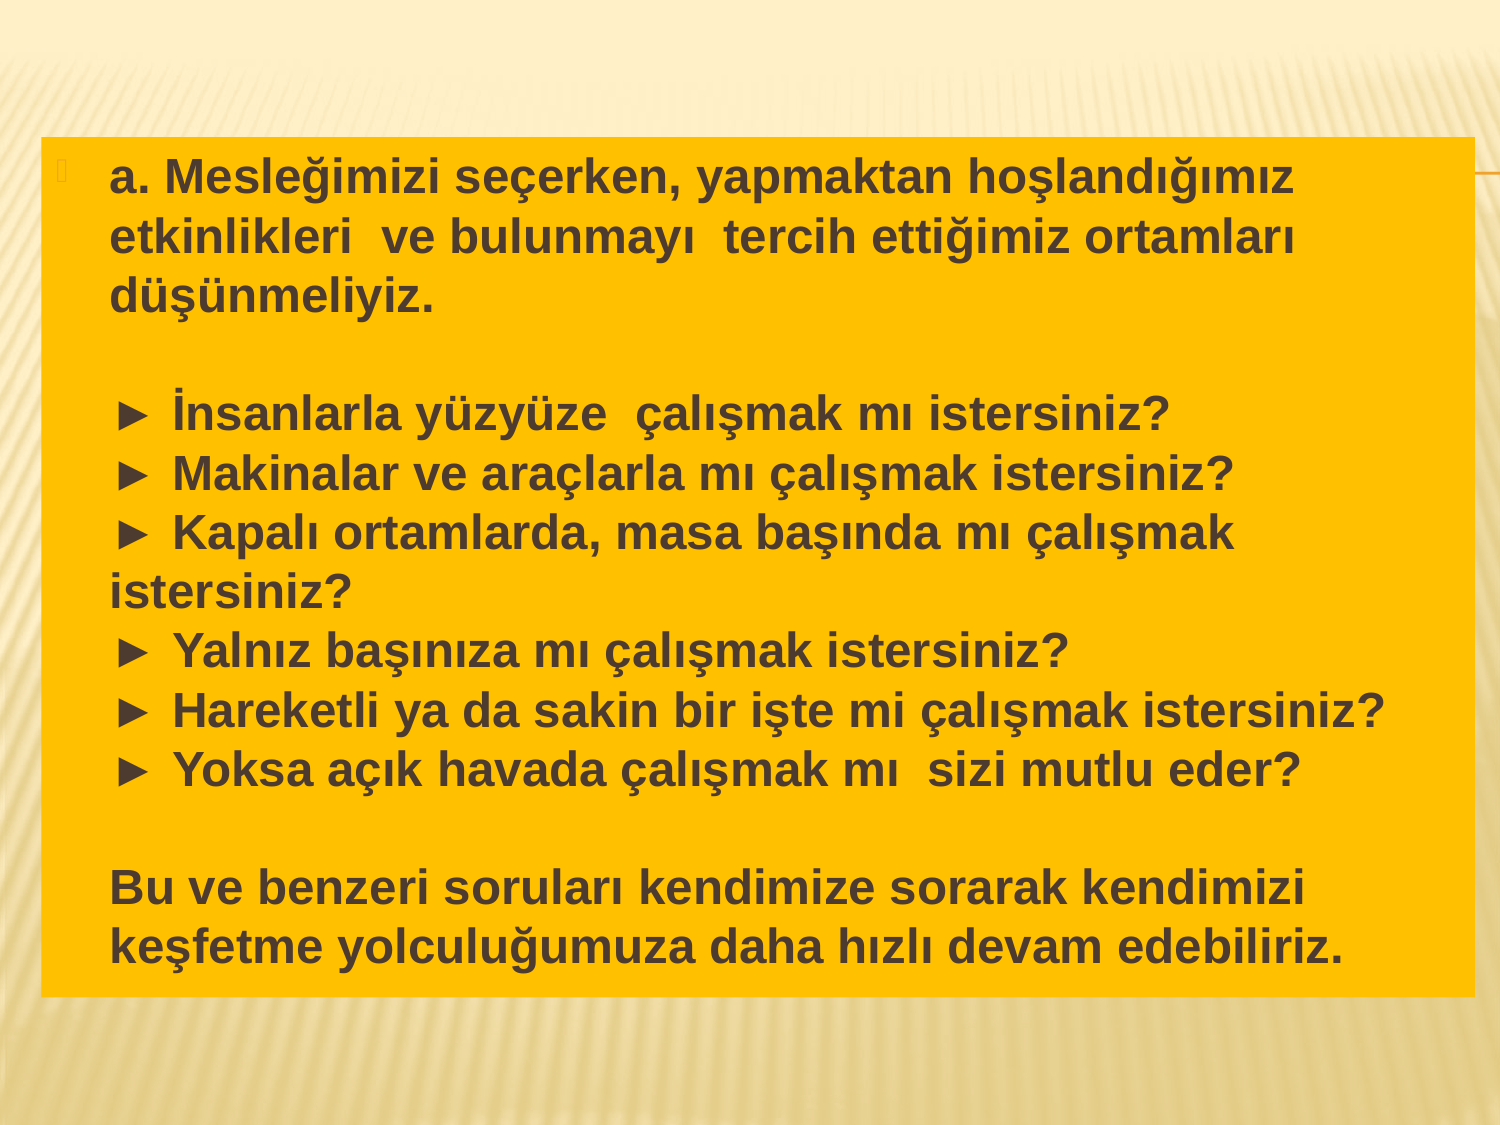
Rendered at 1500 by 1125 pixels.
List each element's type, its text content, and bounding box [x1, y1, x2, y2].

list a. Mesleğimizi seçerken, yapmaktan hoşlandığımız etkinlikleri ve bulunmayı tercih ettiğimiz ortamları düşünmeliyiz. ► İnsanlarla yüzyüze çalışmak mı istersiniz? ► Makinalar ve araçlarla mı çalışmak istersiniz? ► Kapalı ortamlarda, masa başında mı çalışmak istersiniz? ► Yalnız başınıza mı çalışmak istersiniz? ► Hareketli ya da sakin bir işte mi çalışmak istersiniz? ► Yoksa açık havada çalışmak mı sizi mutlu eder? Bu ve benzeri soruları kendimize sorarak kendimizi keşfetme yolculuğumuza daha hızlı devam edebiliriz. [41, 137, 1475, 998]
